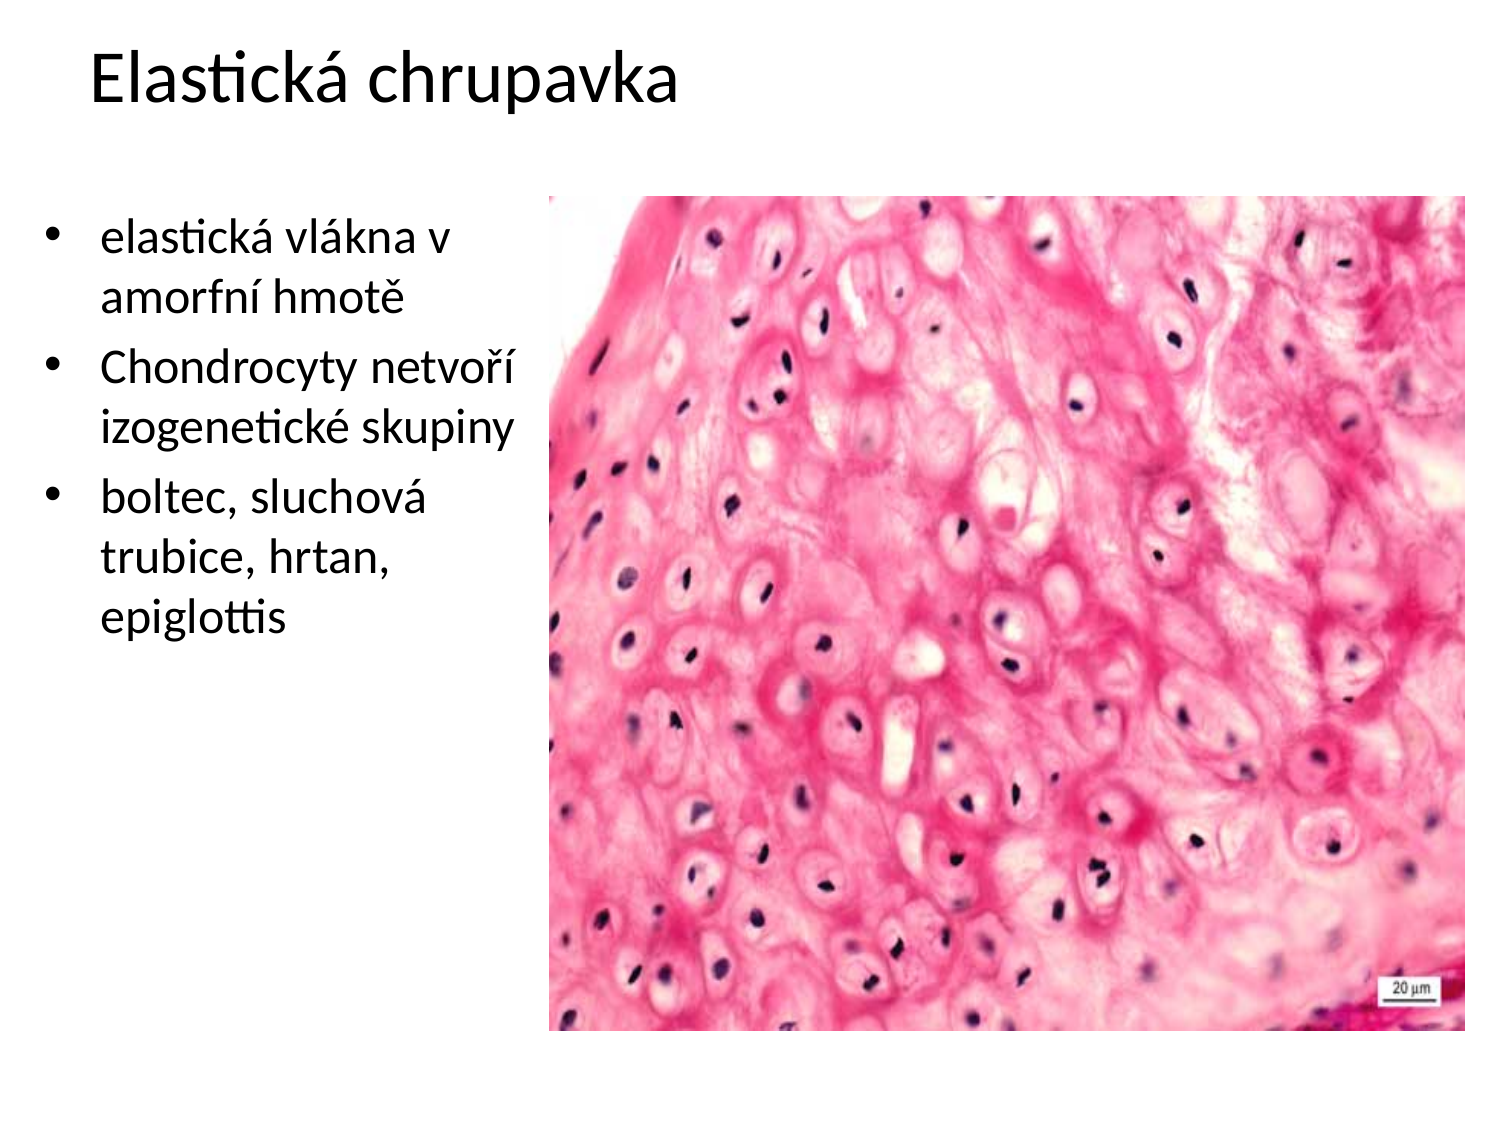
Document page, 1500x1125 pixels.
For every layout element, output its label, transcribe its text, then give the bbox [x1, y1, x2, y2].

text_box Elastická chrupavka [75, 20, 1313, 196]
picture [548, 196, 1465, 1031]
text_box elastická vlákna v amorfní hmotě Chondrocyty netvoří izogenetické skupiny boltec, sluchová trubice, hrtan, epiglottis [29, 196, 546, 1012]
